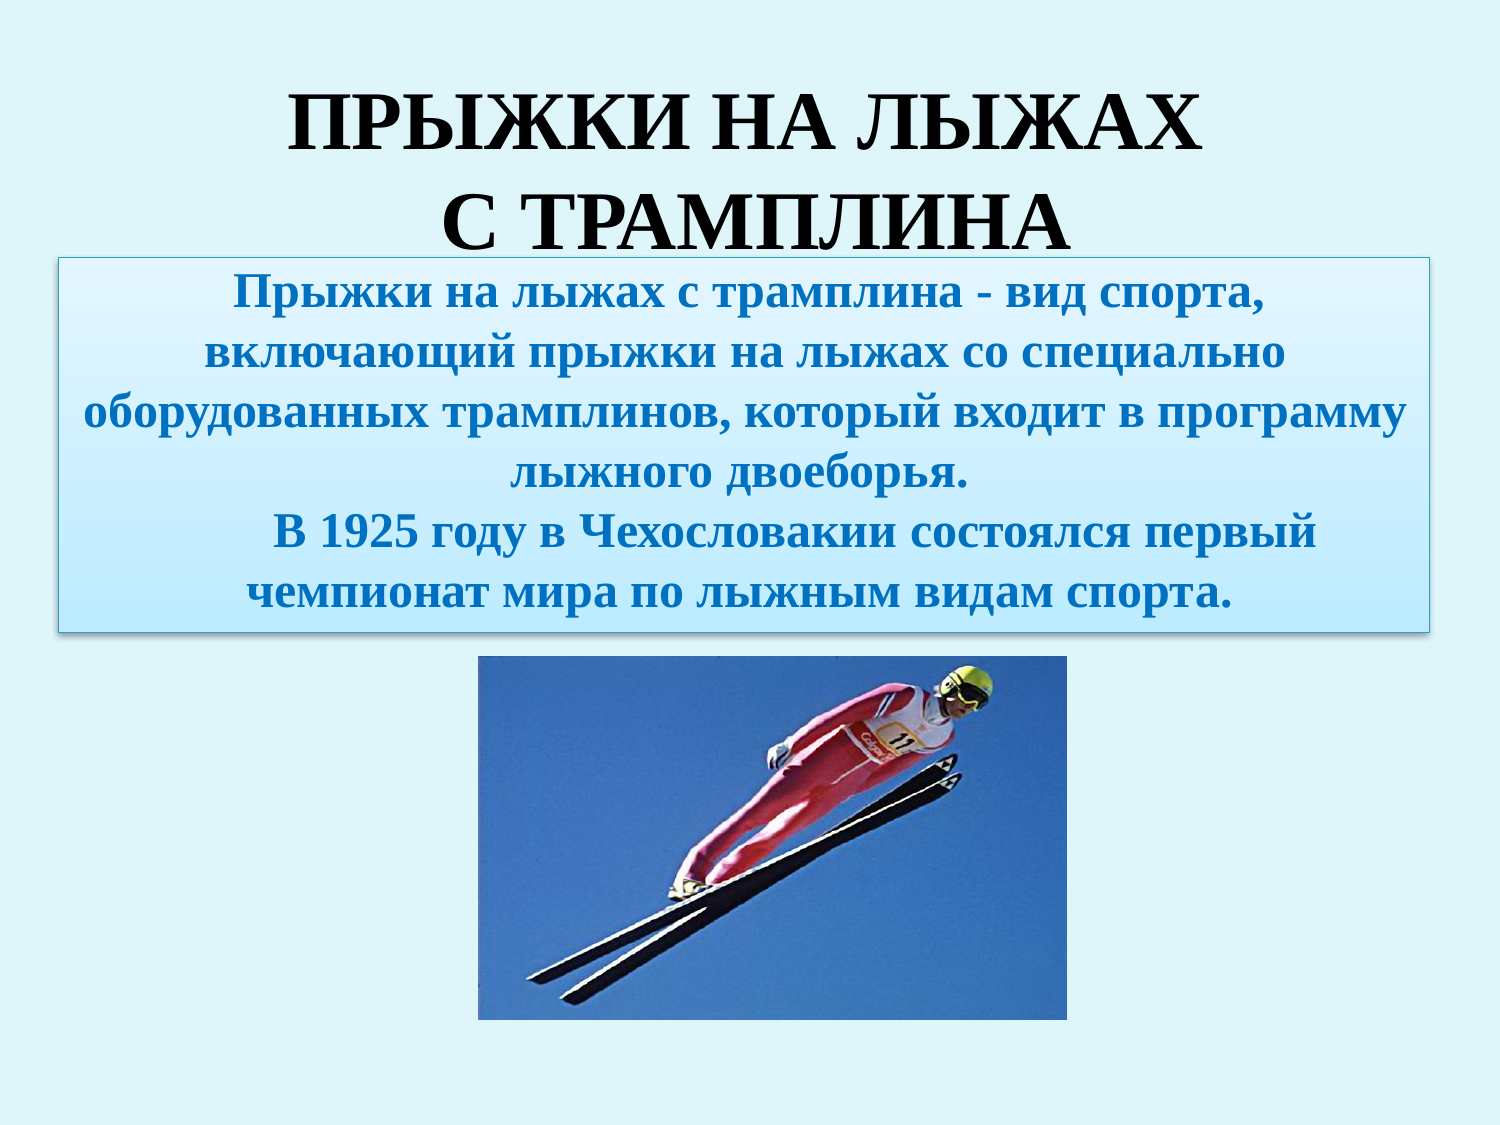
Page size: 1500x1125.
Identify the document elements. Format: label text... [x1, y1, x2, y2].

text_box ПРЫЖКИ НА ЛЫЖАХ С ТРАМПЛИНА [46, 58, 1465, 274]
picture [478, 656, 1067, 1020]
list Прыжки на лыжах с трамплина - вид спорта, включающий прыжки на лыжах со специально оборудованных трамплинов, который входит в программу лыжного двоеборья. В 1925 году в Чехословакии состоялся первый чемпионат мира по лыжным видам спорта. [58, 274, 1430, 633]
